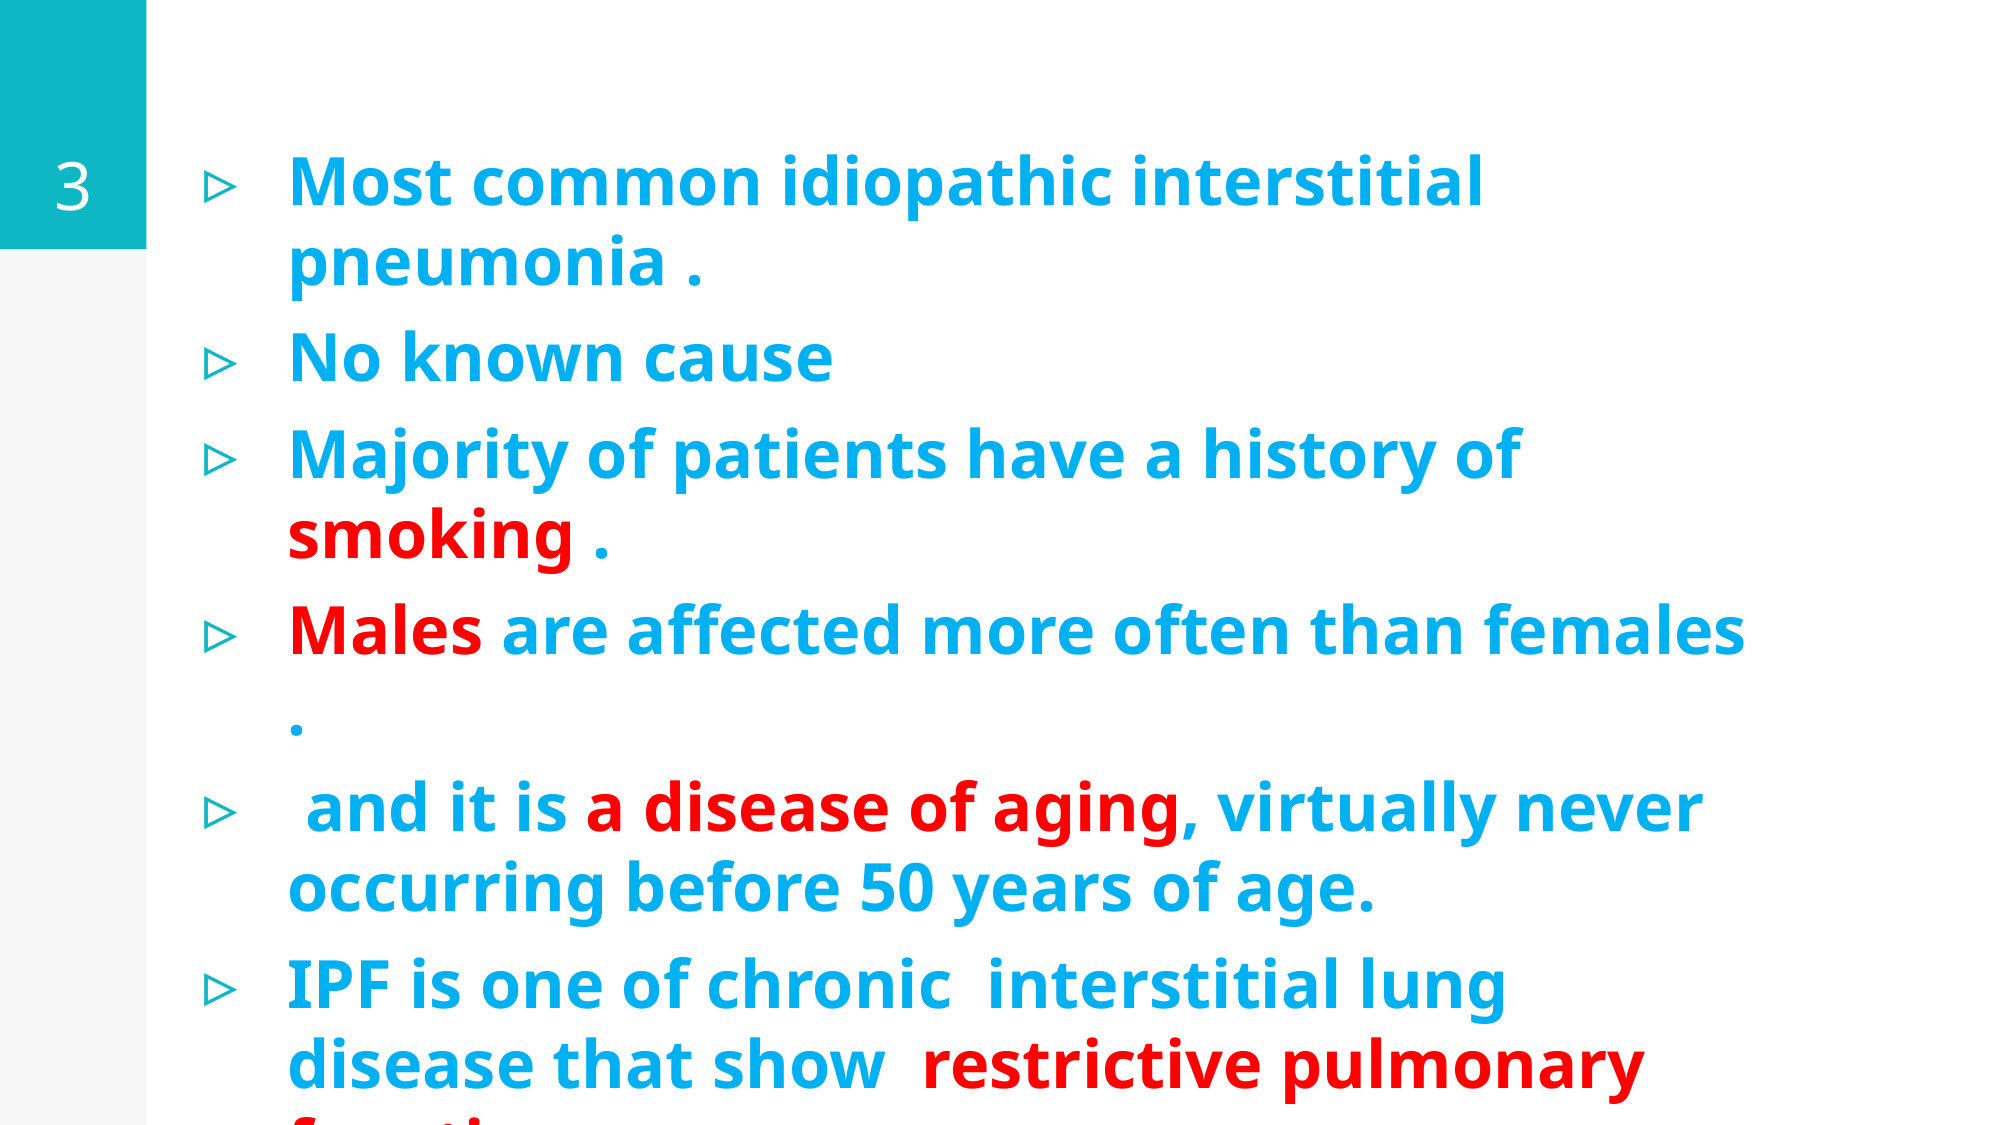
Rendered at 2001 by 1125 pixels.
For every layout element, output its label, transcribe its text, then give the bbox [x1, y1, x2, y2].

slide_number 3 [0, 0, 147, 250]
list Most common idiopathic interstitial pneumonia . No known cause Majority of patients have a history of smoking . Males are affected more often than females . and it is a disease of aging, virtually never occurring before 50 years of age. IPF is one of chronic interstitial lung disease that show restrictive pulmonary function [172, 27, 1765, 769]
